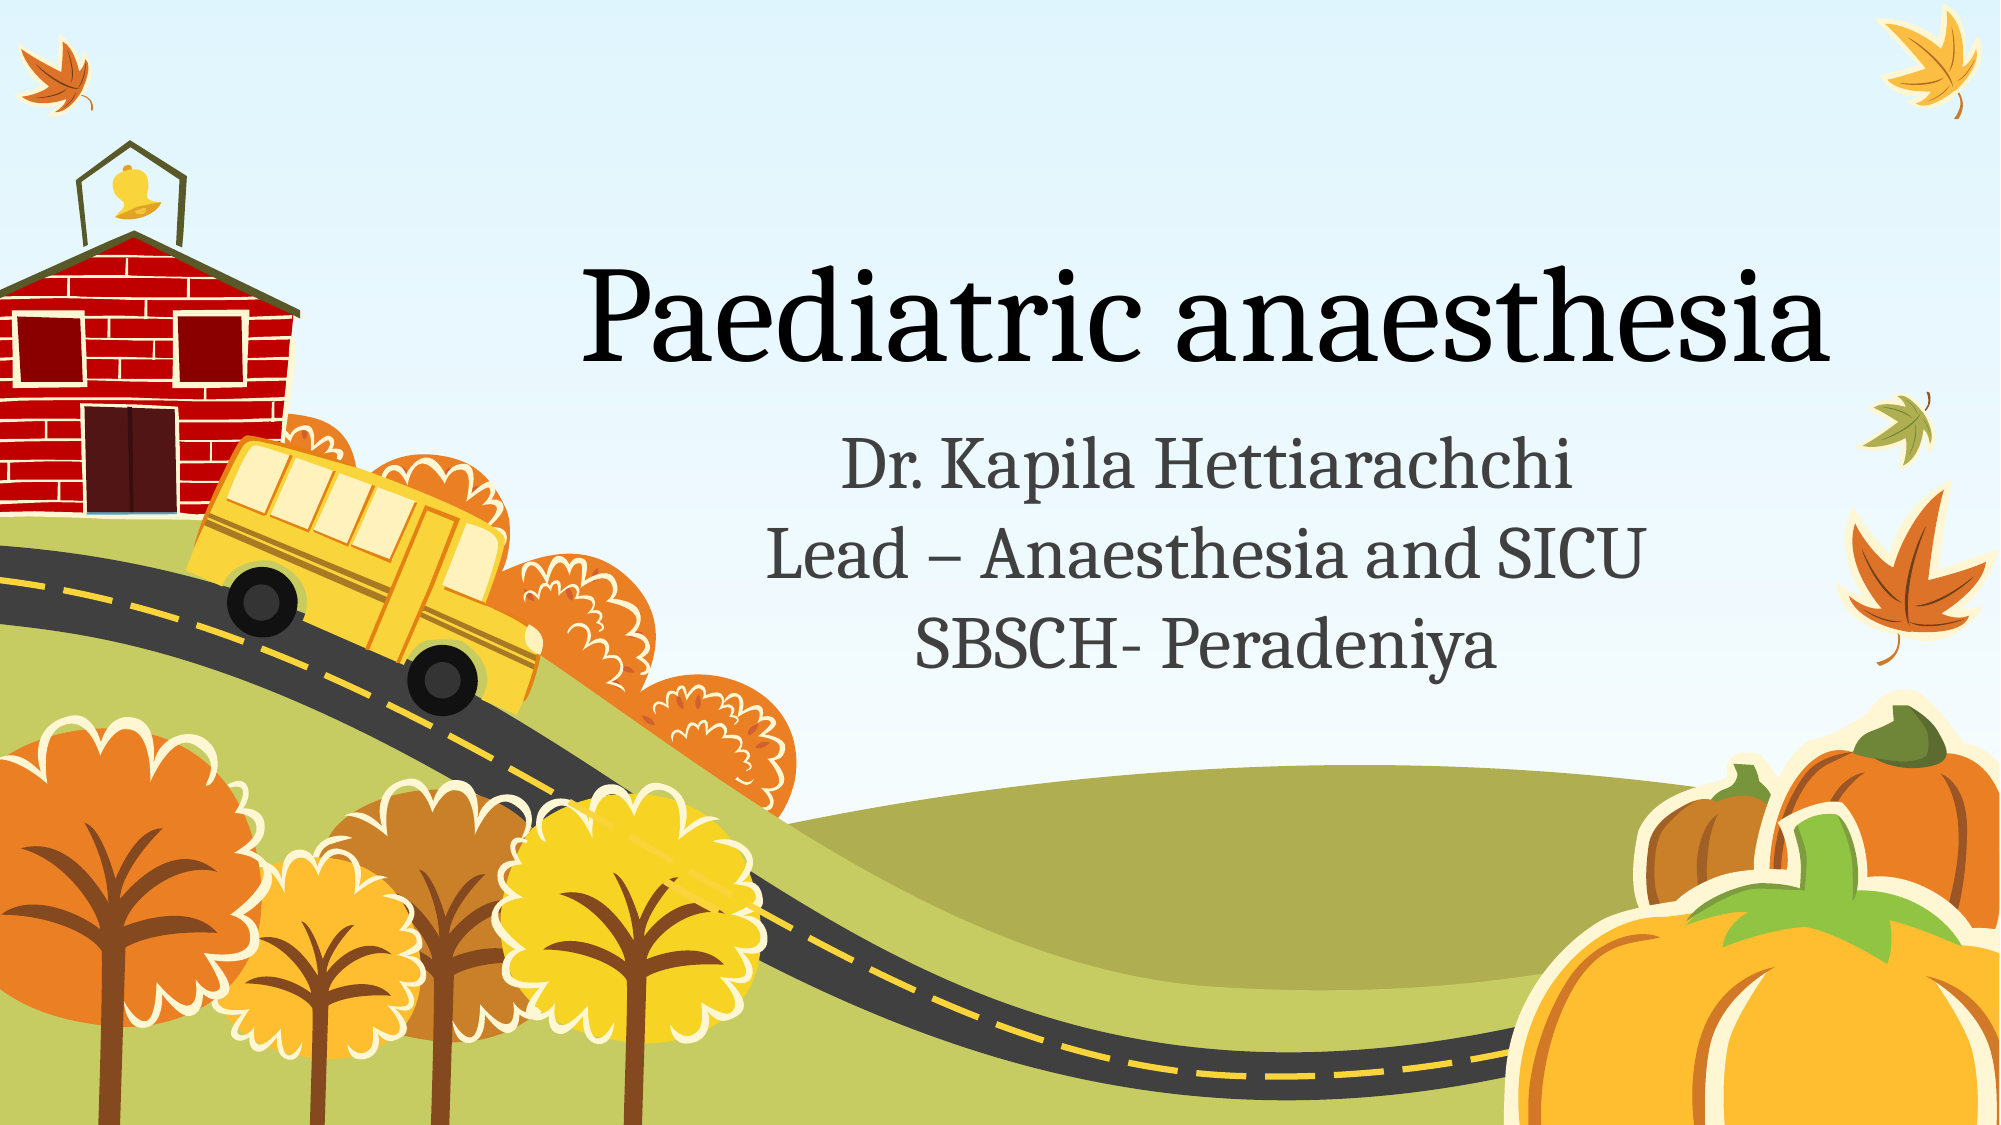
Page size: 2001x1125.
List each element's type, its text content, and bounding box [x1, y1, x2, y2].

title Paediatric anaesthesia [439, 27, 1976, 399]
subtitle Dr. Kapila Hettiarachchi Lead – Anaesthesia and SICU SBSCH- Peradeniya [640, 406, 1775, 697]
